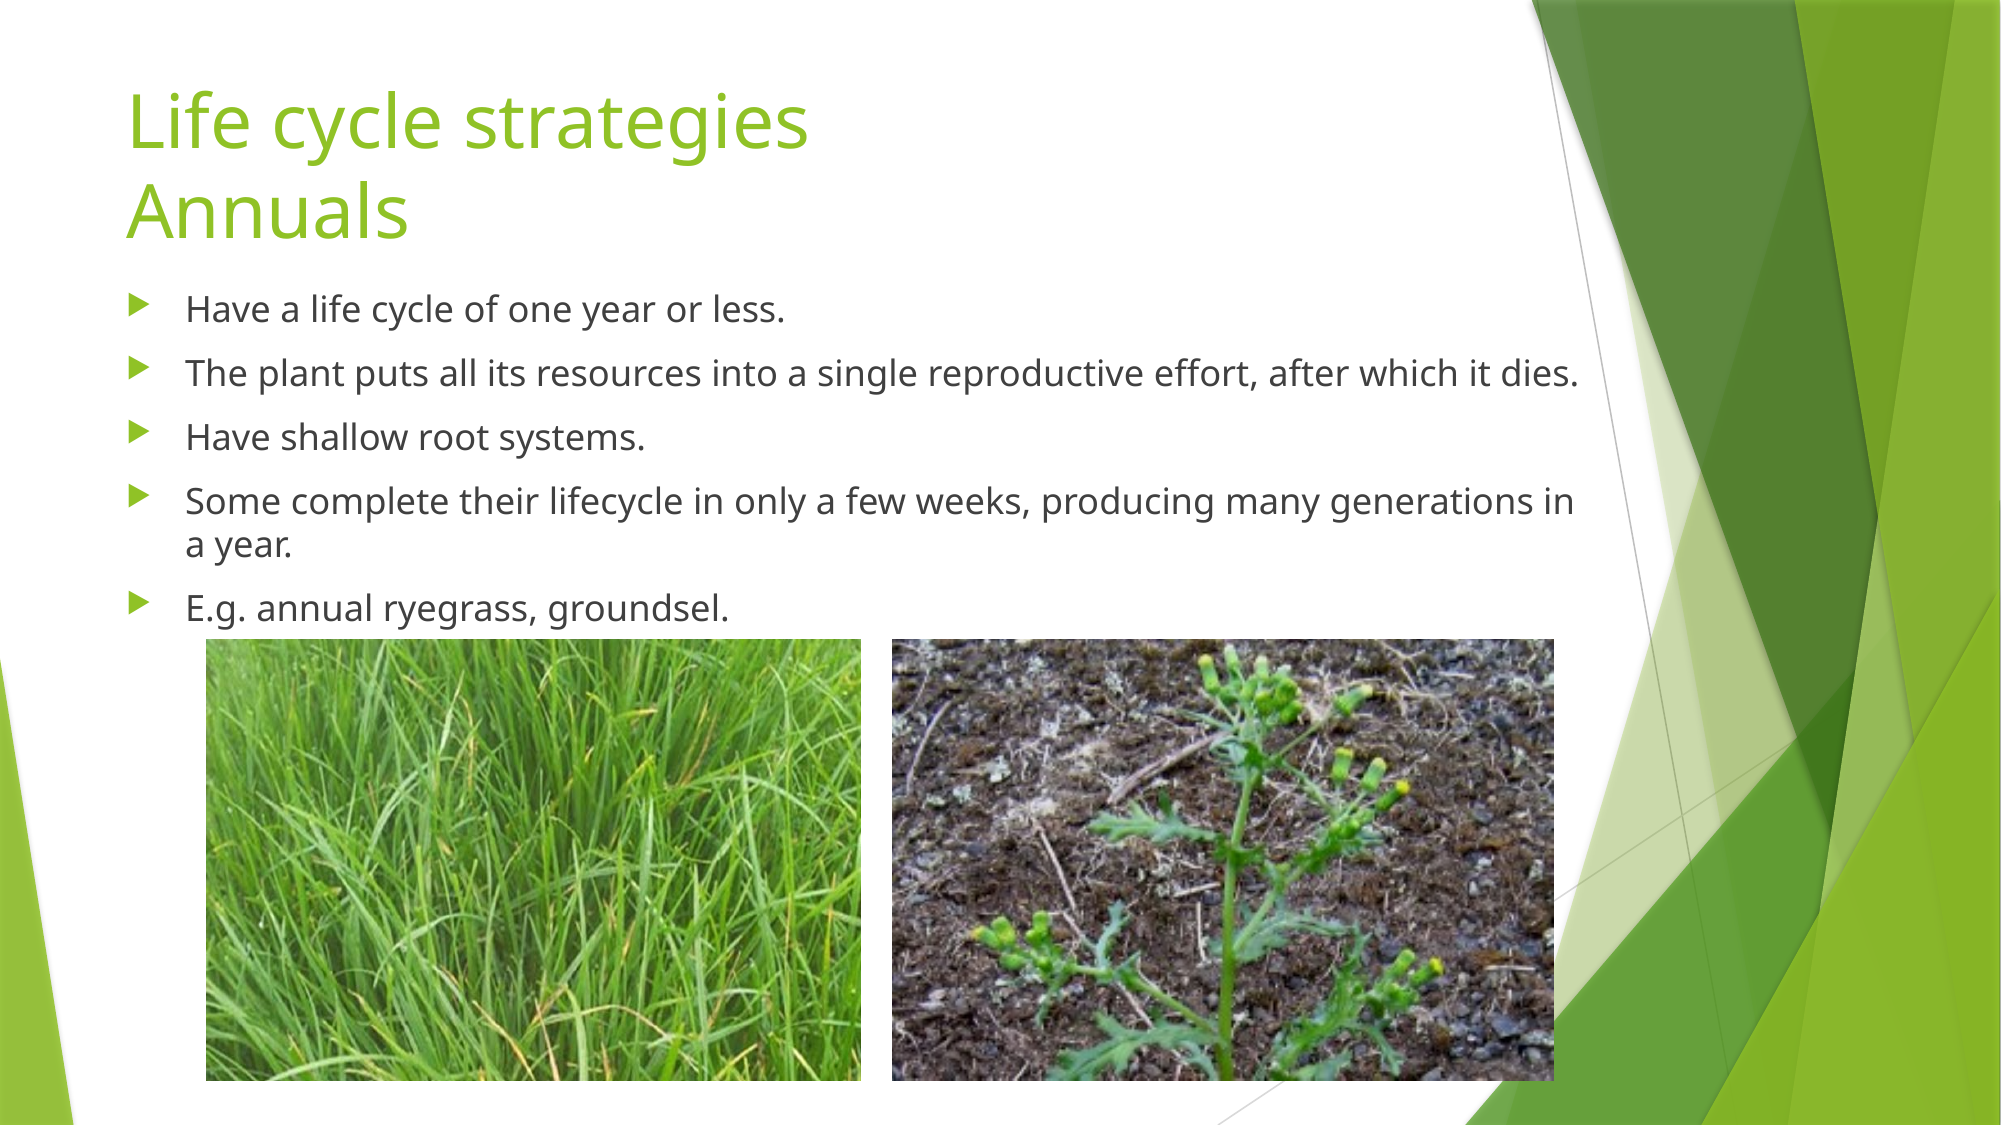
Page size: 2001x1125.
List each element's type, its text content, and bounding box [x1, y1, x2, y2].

picture [205, 639, 861, 1081]
picture [892, 639, 1555, 1081]
list Have a life cycle of one year or less. The plant puts all its resources into a single reproductive effort, after which it dies. Have shallow root systems. Some complete their lifecycle in only a few weeks, producing many generations in a year. E.g. annual ryegrass, groundsel. [111, 278, 1611, 647]
title Life cycle strategies Annuals [111, 66, 1522, 278]
